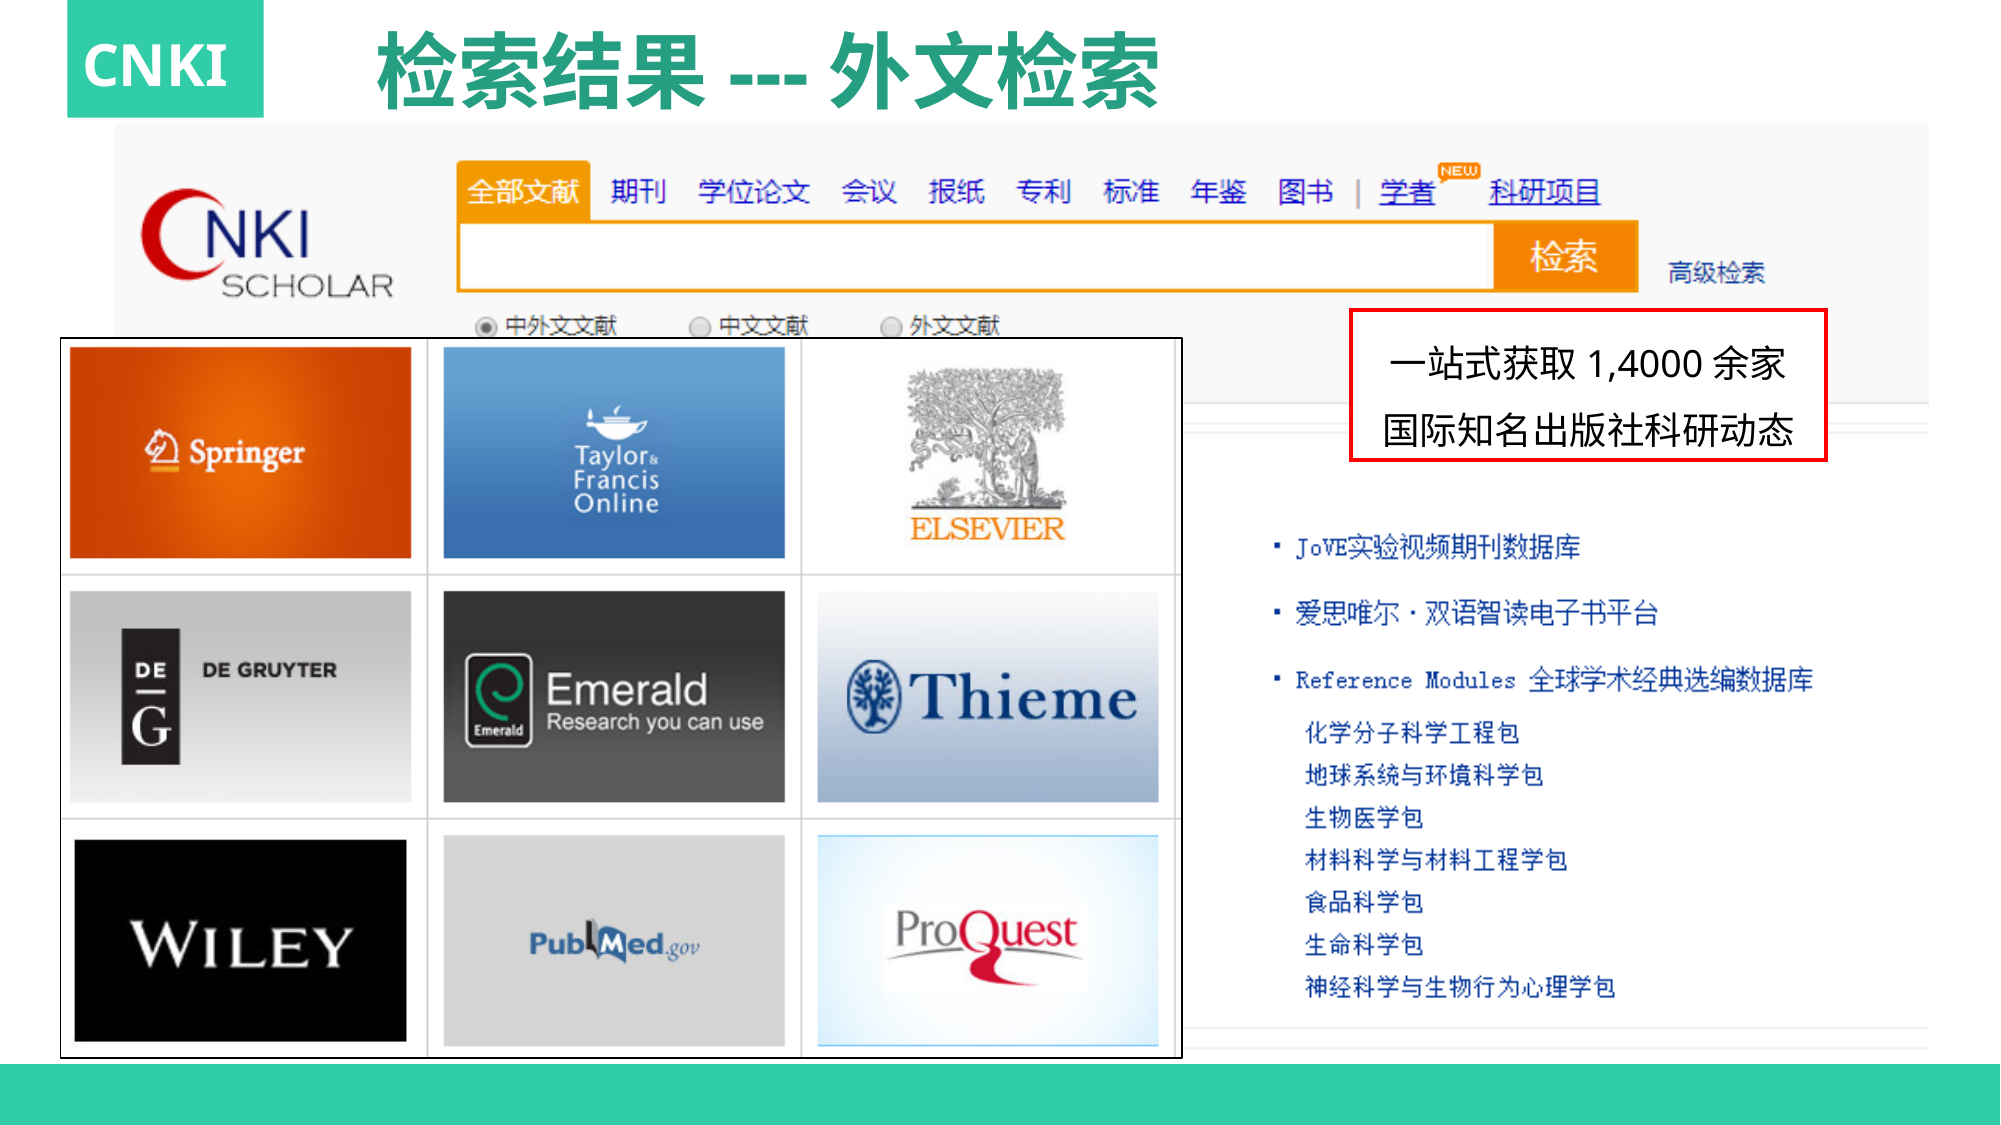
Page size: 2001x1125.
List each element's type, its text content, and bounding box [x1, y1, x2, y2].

text_box [66, 0, 265, 119]
text_box CNKI [67, 20, 281, 105]
picture [61, 122, 1929, 1057]
text_box 检索结果---外文检索 [360, 11, 1177, 122]
